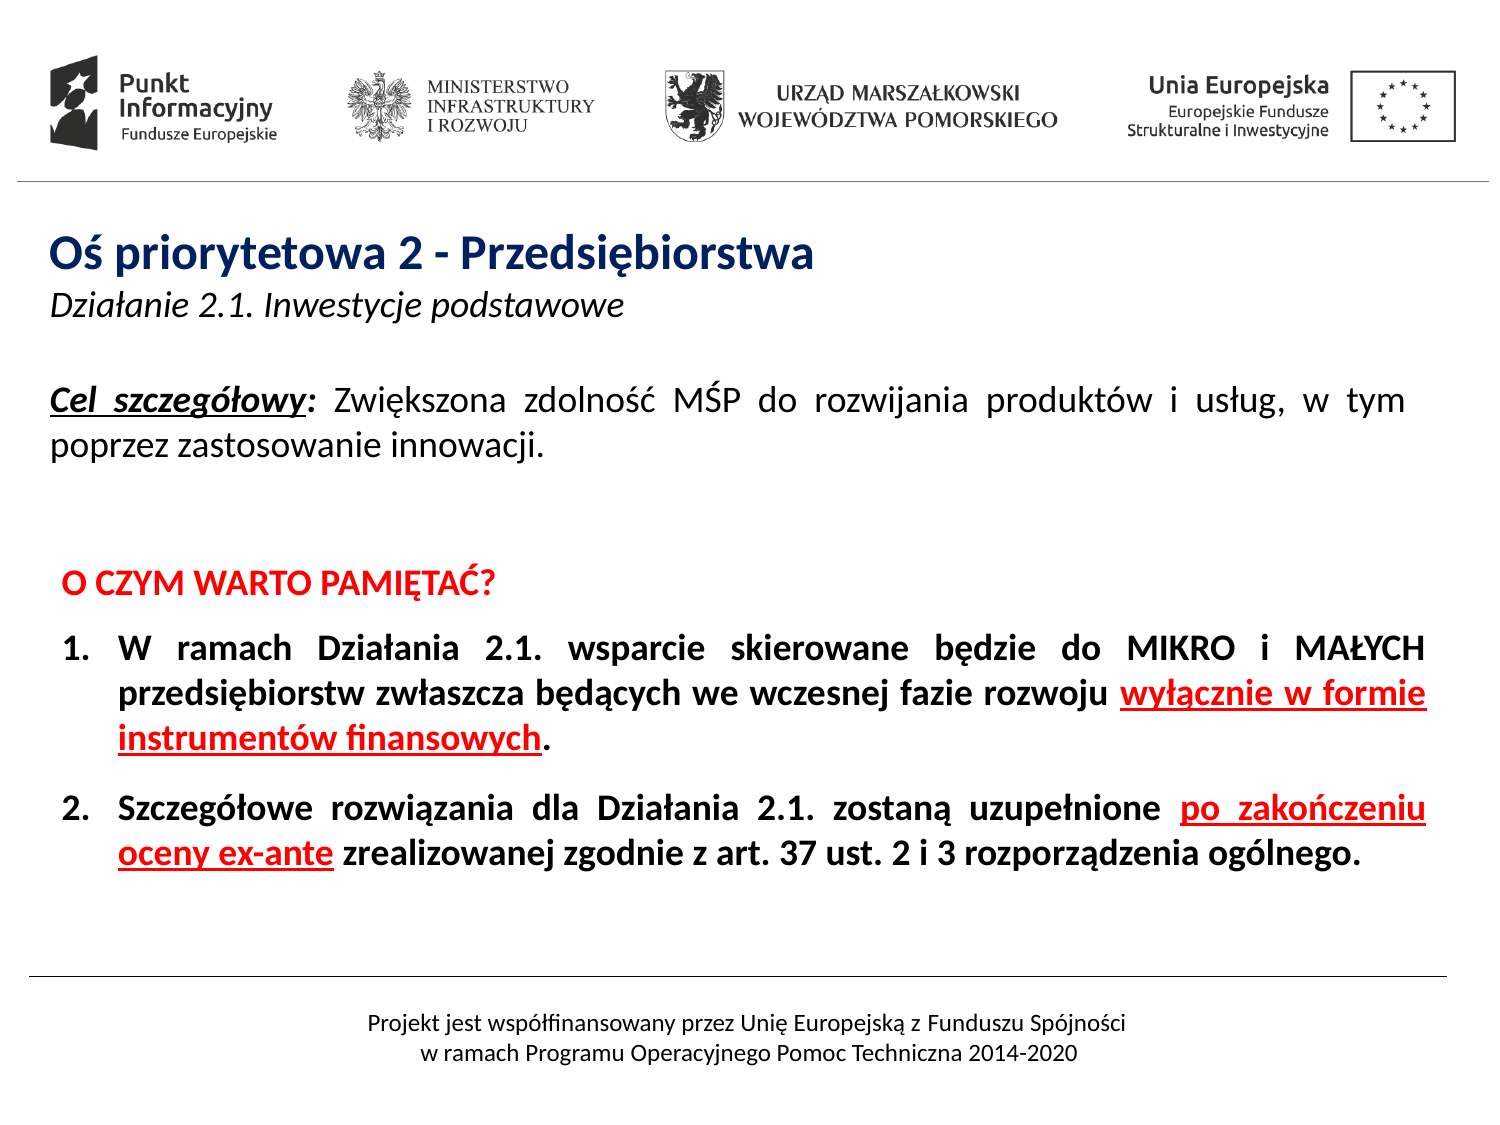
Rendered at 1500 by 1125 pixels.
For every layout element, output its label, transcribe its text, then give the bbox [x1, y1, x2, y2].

text_box Oś priorytetowa 2 - Przedsiębiorstwa Działanie 2.1. Inwestycje podstawowe Cel szczegółowy: Zwiększona zdolność MŚP do rozwijania produktów i usług, w tym poprzez zastosowanie innowacji. [35, 187, 1465, 743]
text_box O CZYM WARTO PAMIĘTAĆ? W ramach Działania 2.1. wsparcie skierowane będzie do MIKRO i MAŁYCH przedsiębiorstw zwłaszcza będących we wczesnej fazie rozwoju wyłącznie w formie instrumentów finansowych. Szczegółowe rozwiązania dla Działania 2.1. zostaną uzupełnione po zakończeniu oceny ex-ante zrealizowanej zgodnie z art. 37 ust. 2 i 3 rozporządzenia ogólnego. [46, 550, 1442, 881]
picture [17, 23, 1489, 182]
